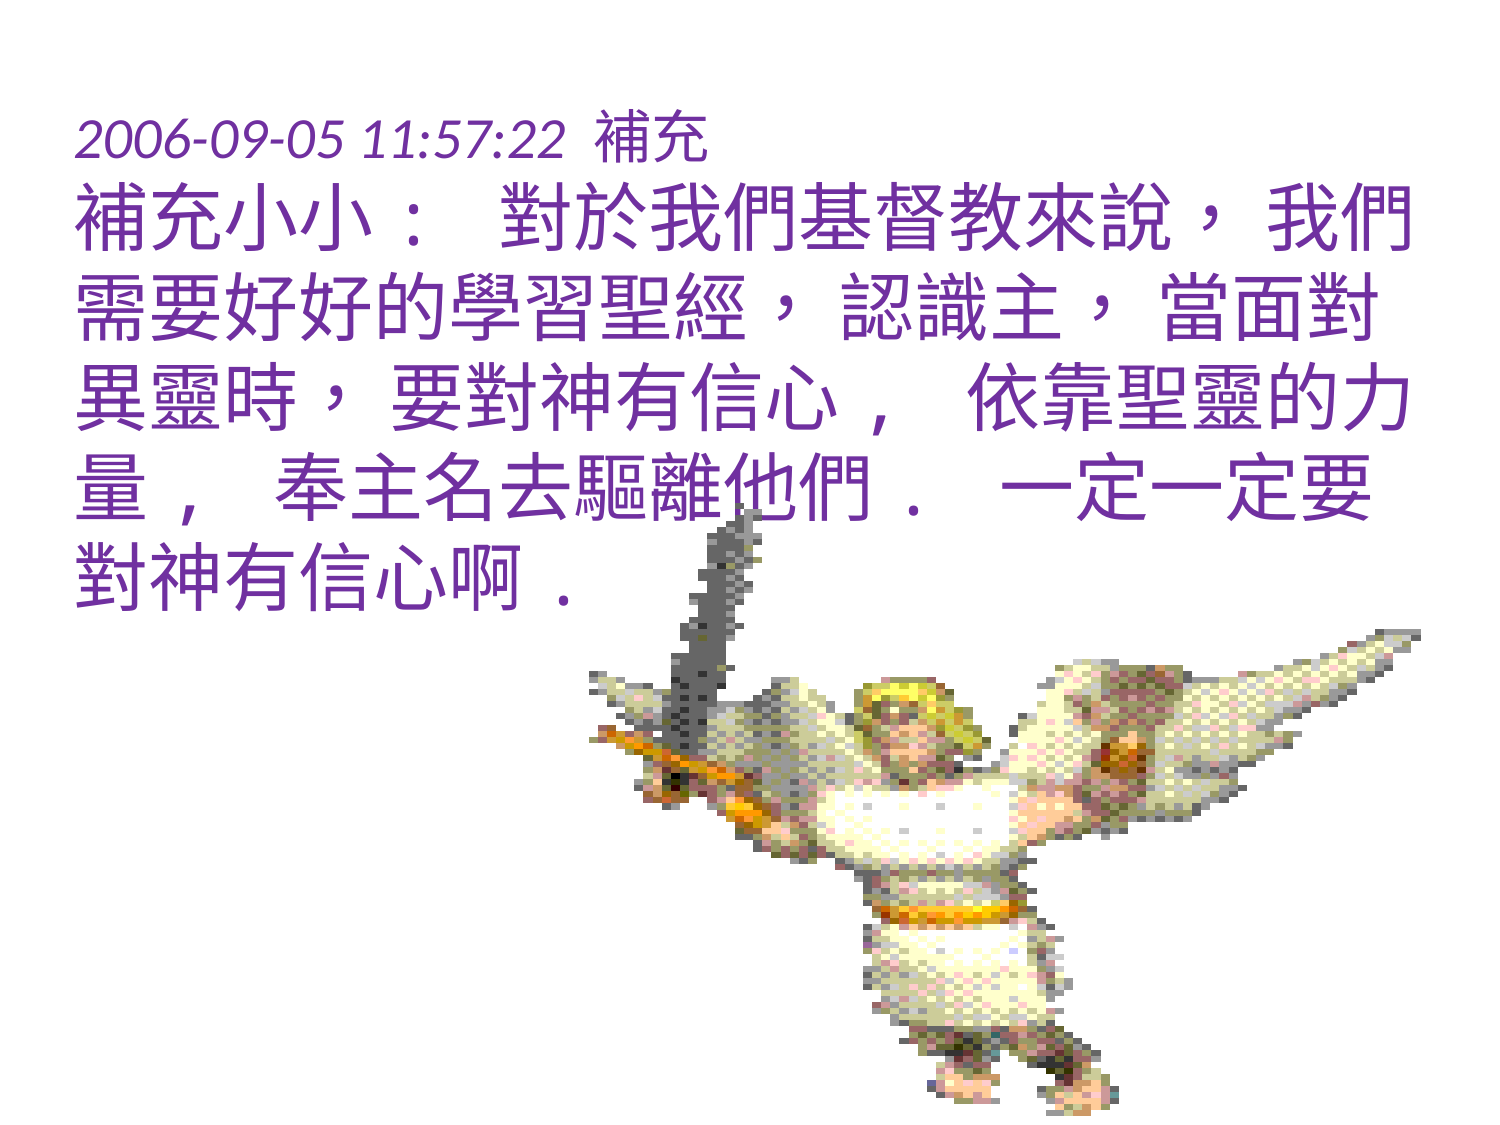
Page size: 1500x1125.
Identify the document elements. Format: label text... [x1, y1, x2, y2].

picture [580, 497, 1421, 1124]
text_box 2006-09-05 11:57:22 補充 補充小小: 對於我們基督教來說， 我們需要好好的學習聖經， 認識主， 當面對異靈時， 要對神有信心, 依靠聖靈的力量, 奉主名去驅離他們. 一定一定要對神有信心啊. [58, 93, 1436, 628]
